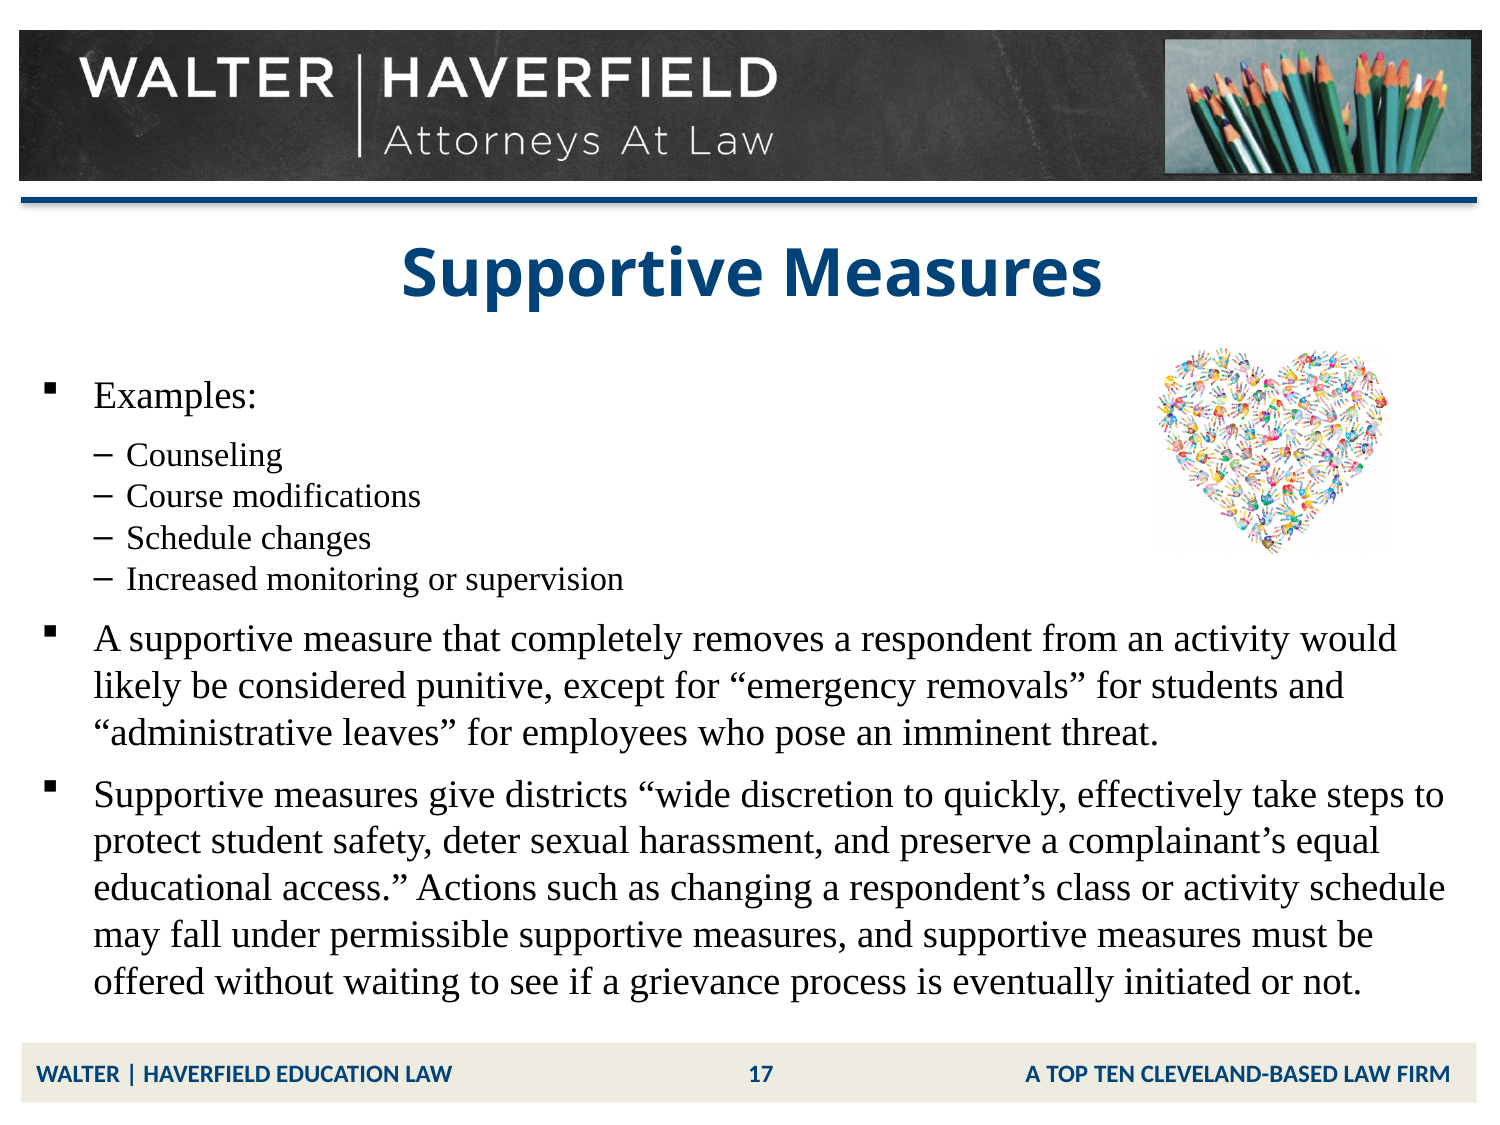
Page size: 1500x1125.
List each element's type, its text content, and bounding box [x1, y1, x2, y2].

picture [19, 30, 1482, 181]
title Supportive Measures [26, 232, 1480, 362]
picture [1157, 348, 1387, 555]
list Examples: Counseling Course modifications Schedule changes Increased monitoring or supervision A supportive measure that completely removes a respondent from an activity would likely be considered punitive, except for “emergency removals” for students and “administrative leaves” for employees who pose an imminent threat. Supportive measures give districts “wide discretion to quickly, effectively take steps to protect student safety, deter sexual harassment, and preserve a complainant’s equal educational access.” Actions such as changing a respondent’s class or activity schedule may fall under permissible supportive measures, and supportive measures must be offered without waiting to see if a grievance process is eventually initiated or not. [26, 362, 1480, 1038]
